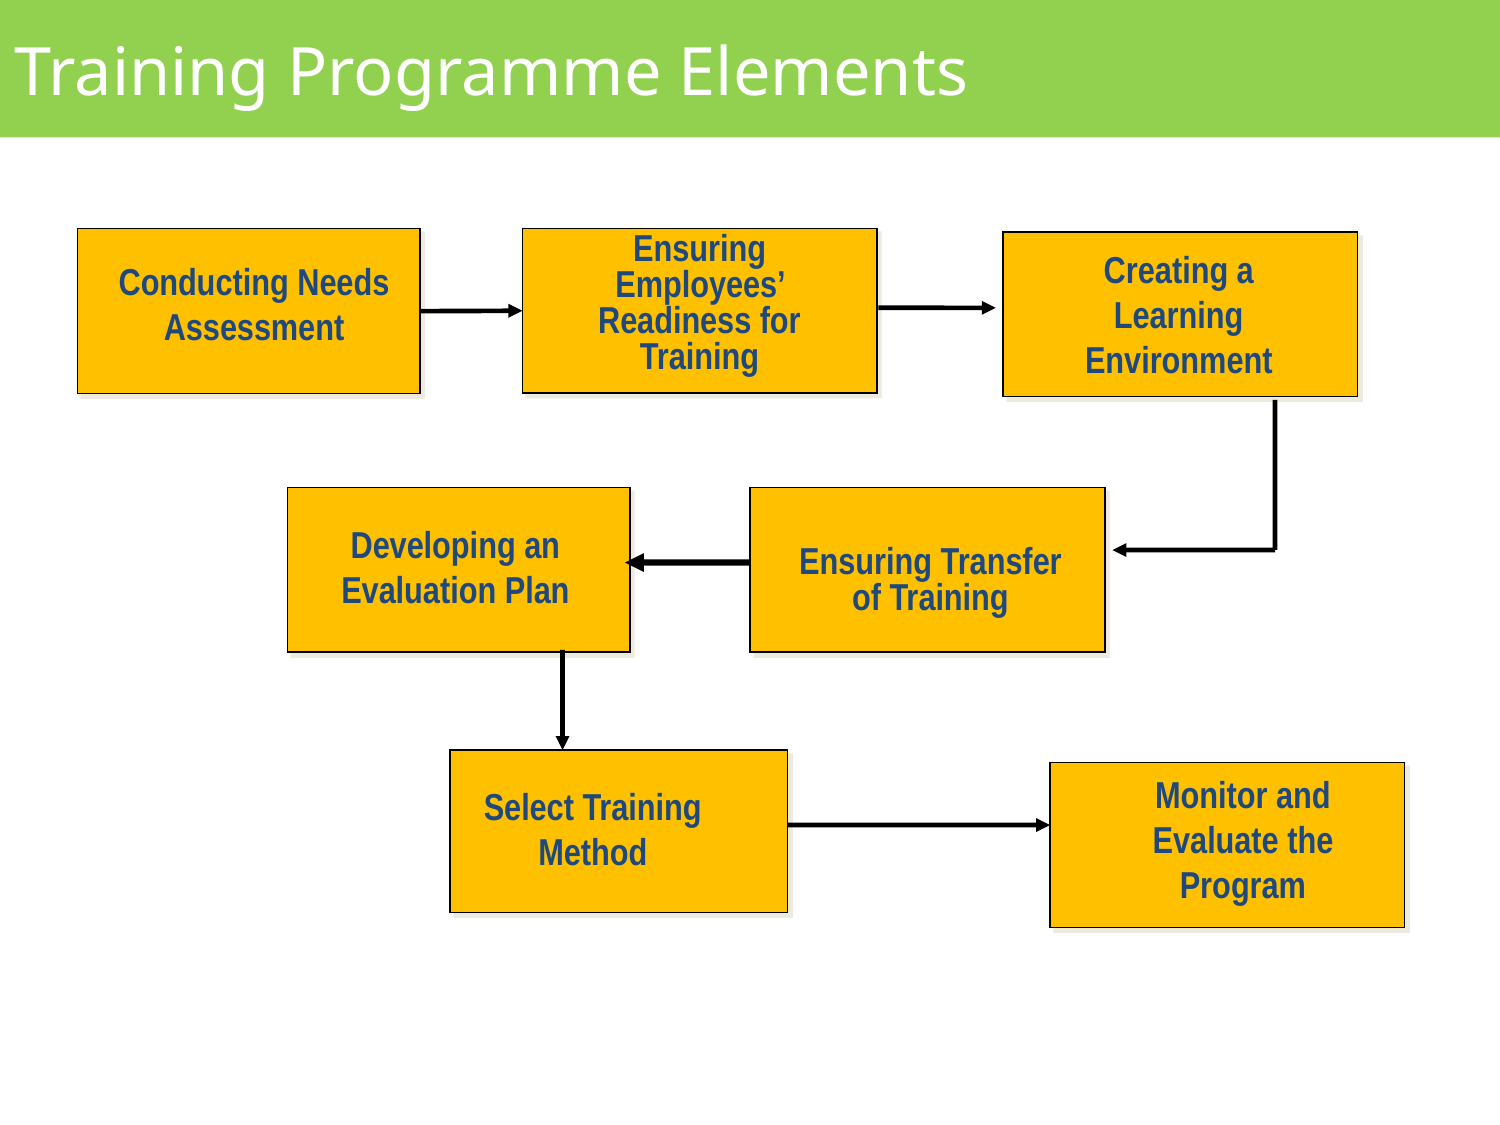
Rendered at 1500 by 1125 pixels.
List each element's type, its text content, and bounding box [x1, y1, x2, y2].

text_box [624, 556, 751, 569]
text_box [522, 228, 877, 394]
text_box Monitor and Evaluate the Program [1087, 762, 1399, 915]
text_box [77, 228, 420, 394]
text_box Conducting Needs Assessment [98, 249, 410, 357]
text_box [450, 749, 788, 913]
text_box Developing an Evaluation Plan [300, 512, 611, 620]
text_box Ensuring Employees’ Readiness for Training [544, 224, 855, 386]
text_box Training Programme Elements [0, 0, 1500, 138]
text_box Ensuring Transfer of Training [774, 537, 1086, 627]
text_box [287, 487, 630, 653]
text_box [1049, 762, 1405, 928]
text_box [1002, 231, 1358, 397]
text_box [1112, 543, 1276, 557]
text_box Select Training Method [437, 774, 749, 882]
text_box [878, 301, 996, 315]
text_box [556, 649, 569, 751]
text_box Creating a Learning Environment [1023, 237, 1335, 390]
text_box [749, 487, 1105, 653]
text_box [787, 818, 1051, 832]
